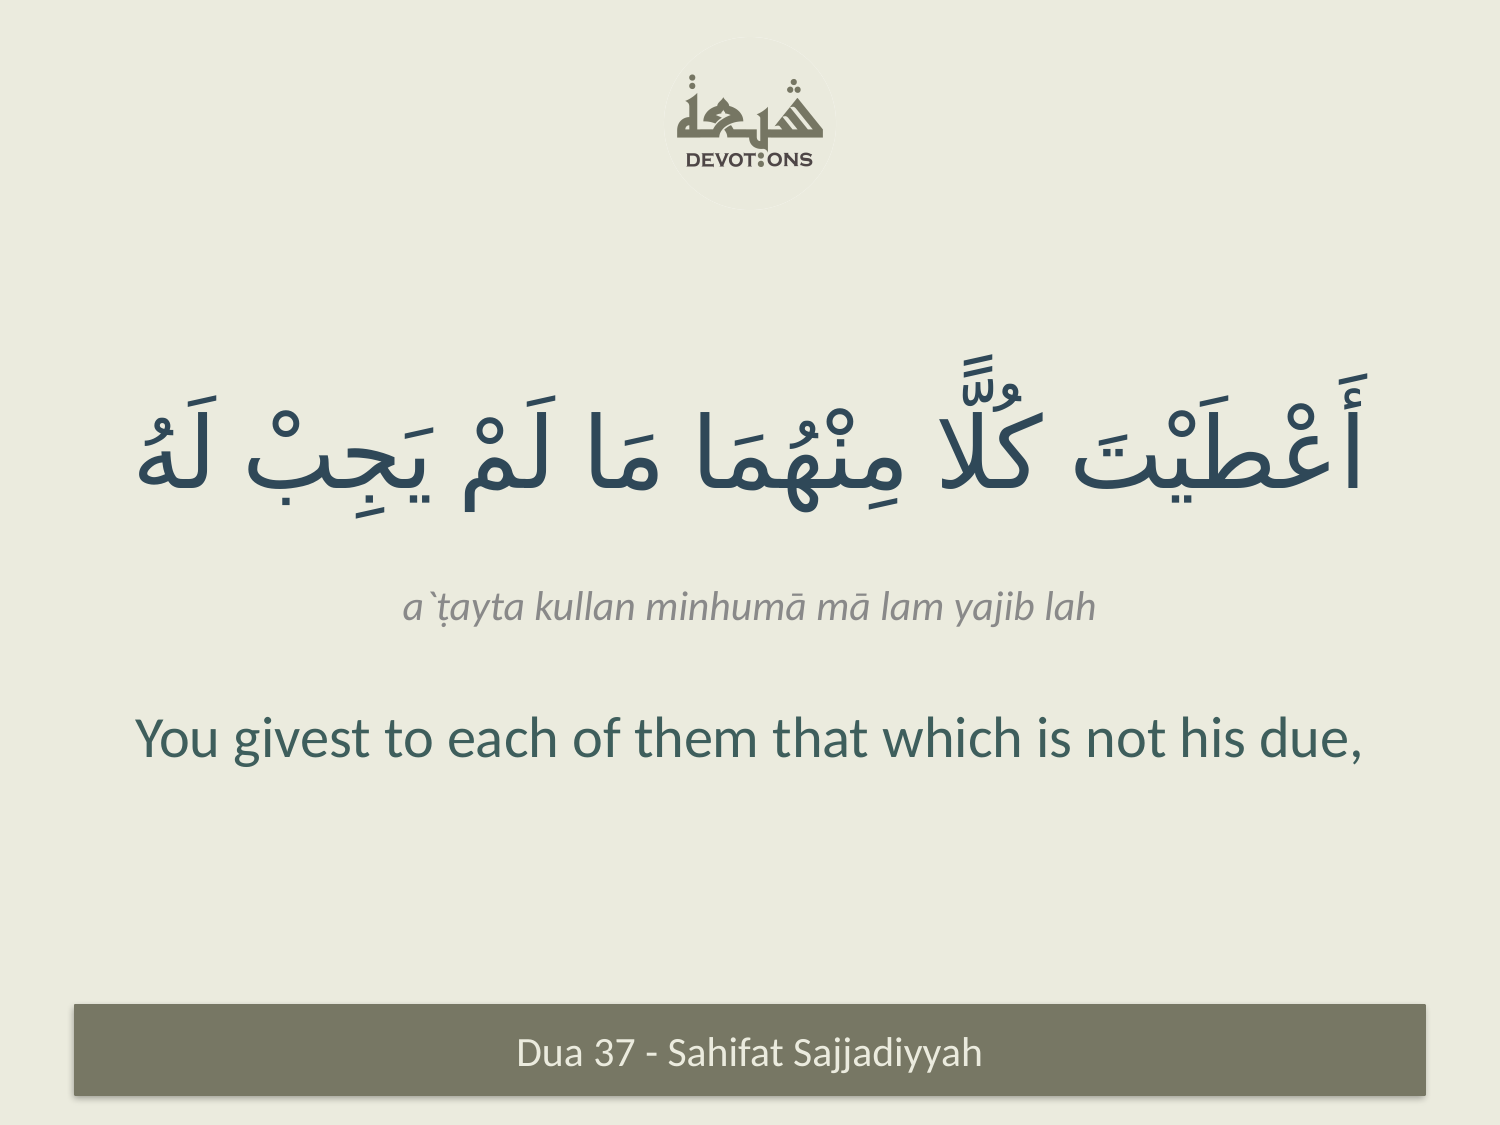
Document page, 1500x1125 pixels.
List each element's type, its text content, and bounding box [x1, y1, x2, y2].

text_box Dua 37 - Sahifat Sajjadiyyah [501, 1017, 999, 1083]
picture [656, 29, 844, 218]
text_box أَعْطَيْتَ كُلًّا مِنْهُمَا مَا لَمْ يَجِبْ لَهُ a`ṭayta kullan minhumā mā lam yajib lah You givest to each of them that which is not his due, [74, 381, 1425, 776]
text_box [74, 1004, 1426, 1096]
